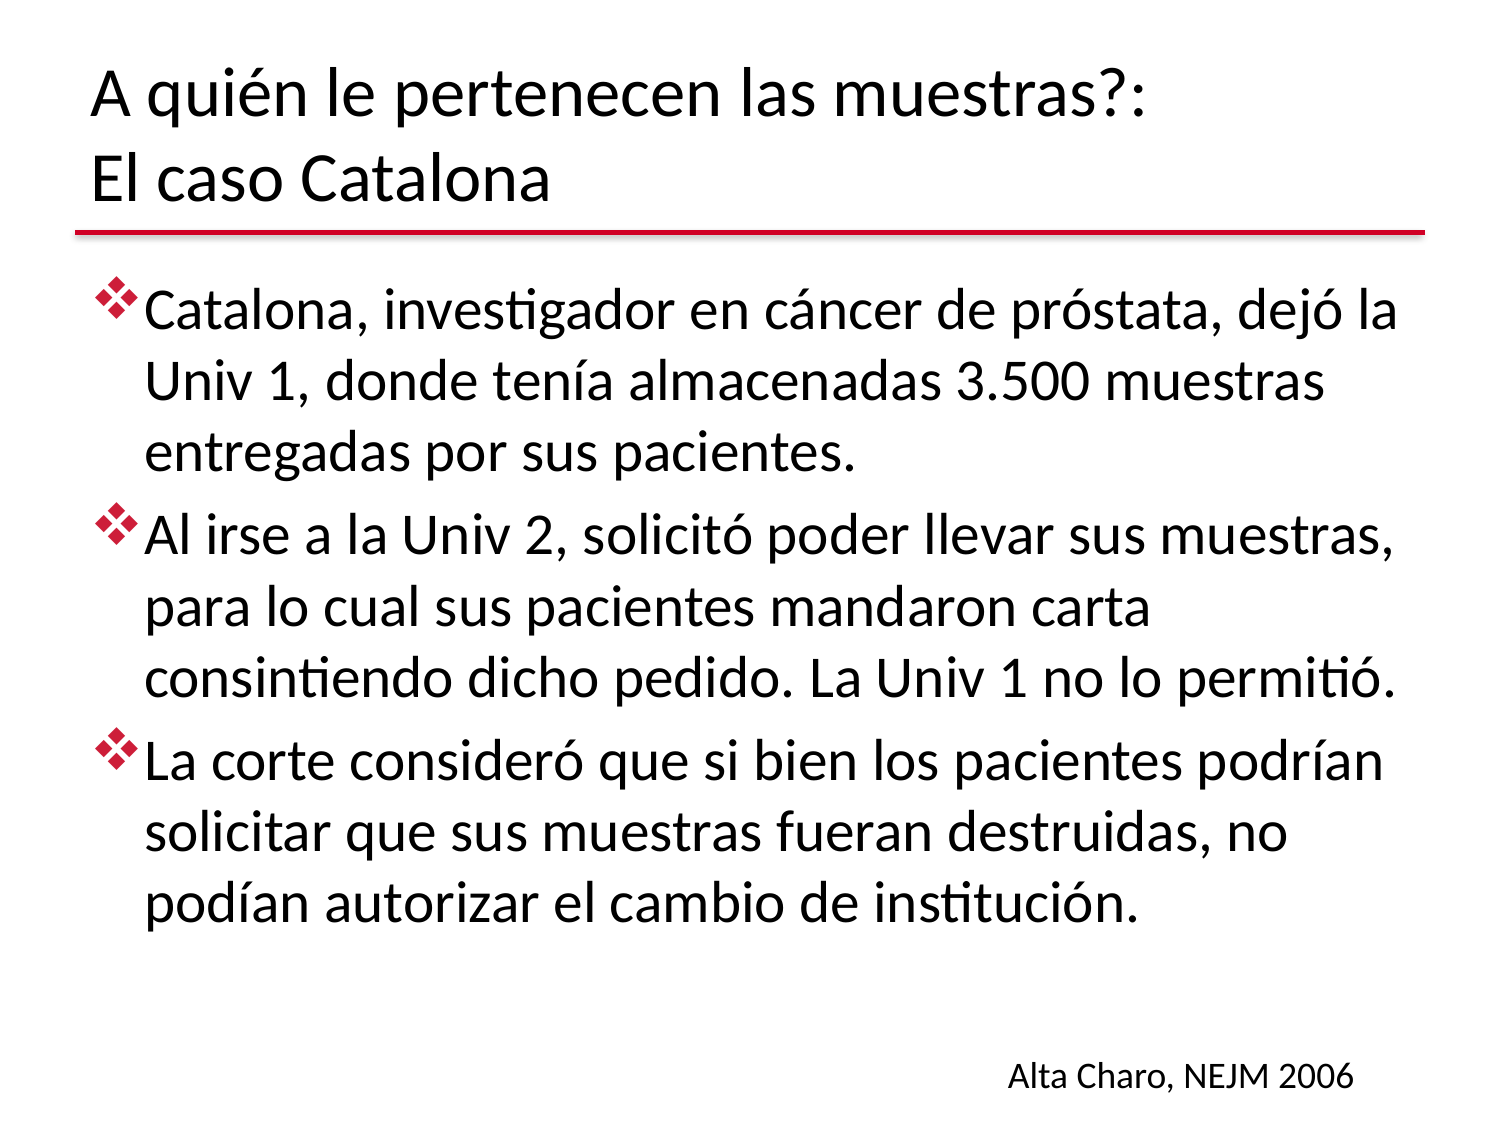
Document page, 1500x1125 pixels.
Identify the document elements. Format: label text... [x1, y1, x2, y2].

title A quién le pertenecen las muestras?: El caso Catalona [75, 37, 1425, 225]
list Catalona, investigador en cáncer de próstata, dejó la Univ 1, donde tenía almacenadas 3.500 muestras entregadas por sus pacientes. Al irse a la Univ 2, solicitó poder llevar sus muestras, para lo cual sus pacientes mandaron carta consintiendo dicho pedido. La Univ 1 no lo permitió. La corte consideró que si bien los pacientes podrían solicitar que sus muestras fueran destruidas, no podían autorizar el cambio de institución. [75, 262, 1425, 1005]
text_box Alta Charo, NEJM 2006 [817, 1043, 1370, 1104]
